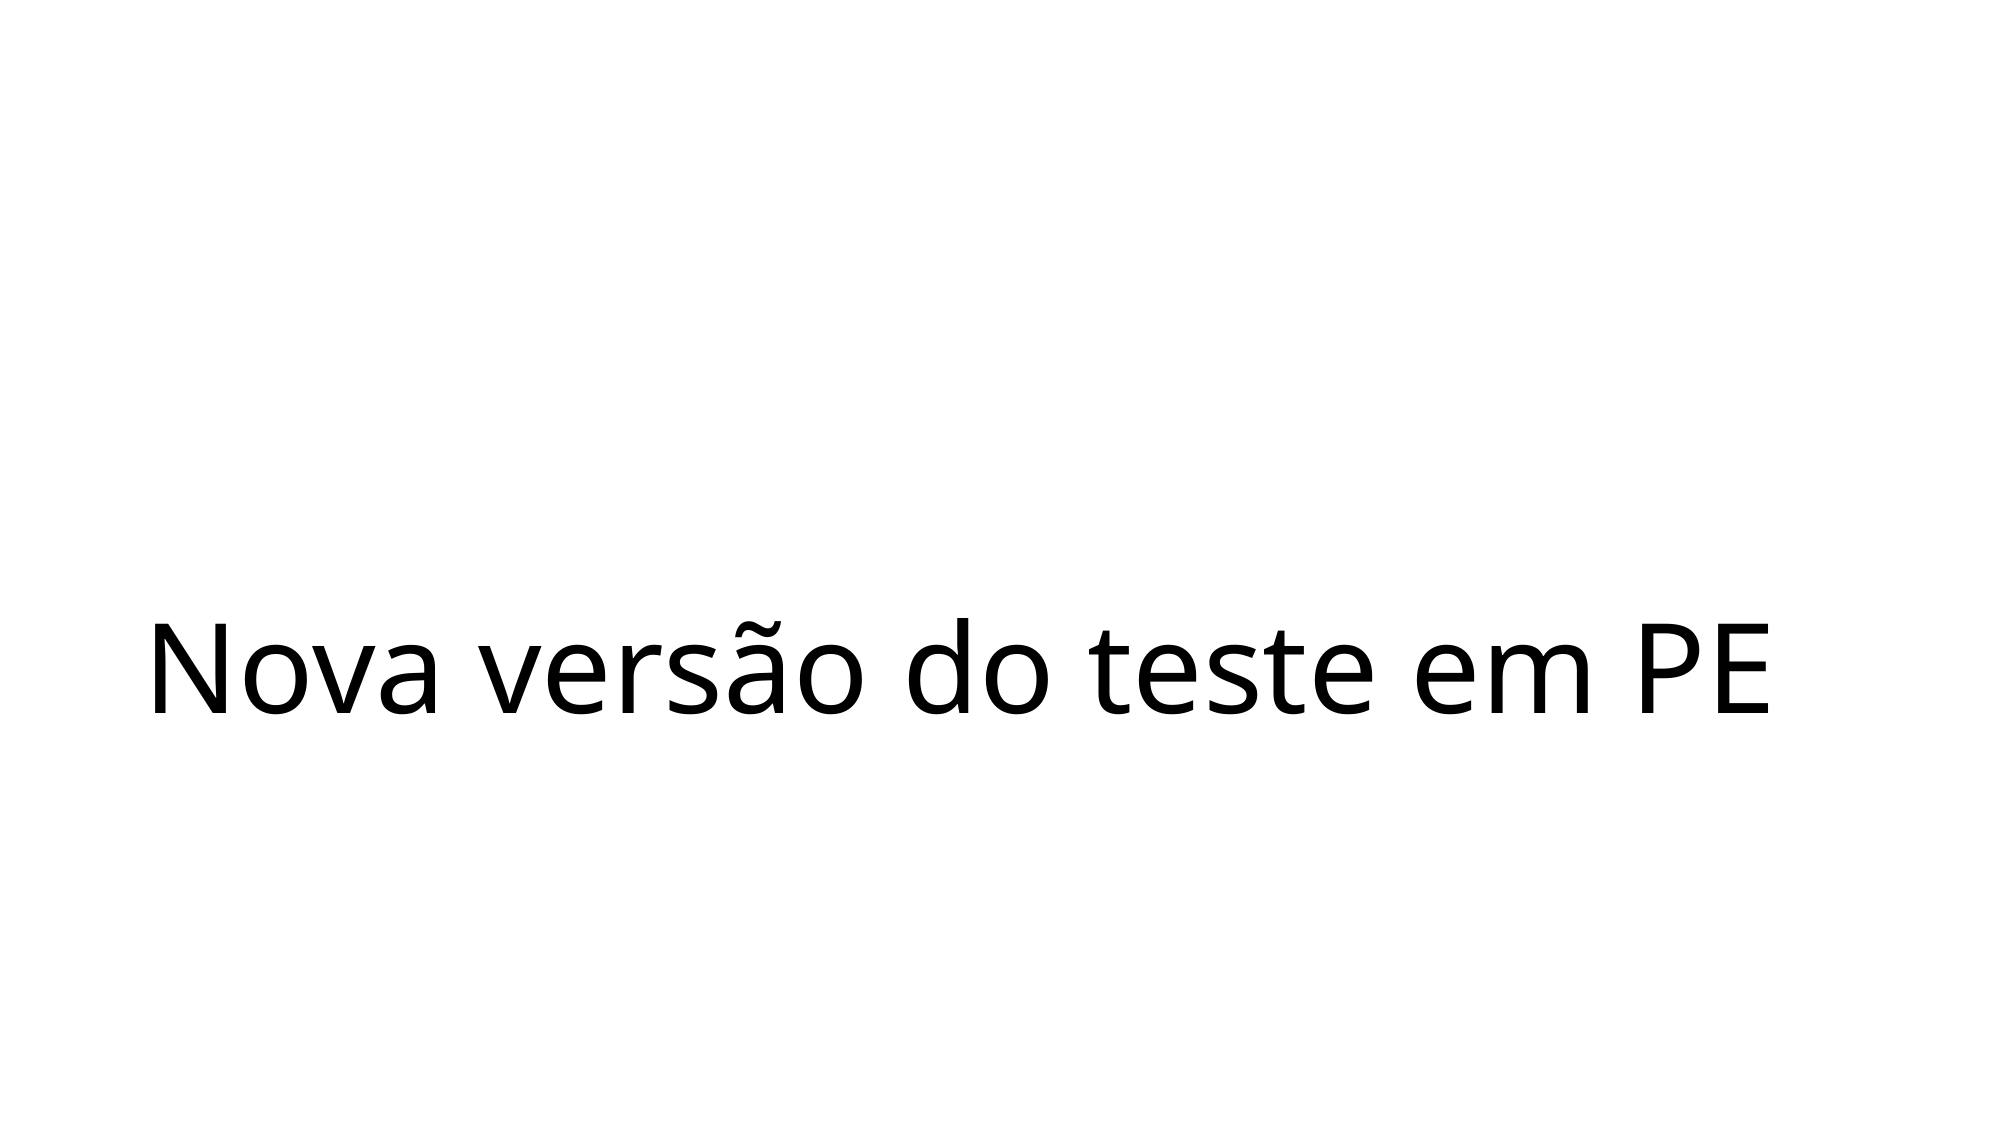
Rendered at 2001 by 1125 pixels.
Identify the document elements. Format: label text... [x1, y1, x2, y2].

title Nova versão do teste em PE [135, 279, 1862, 749]
